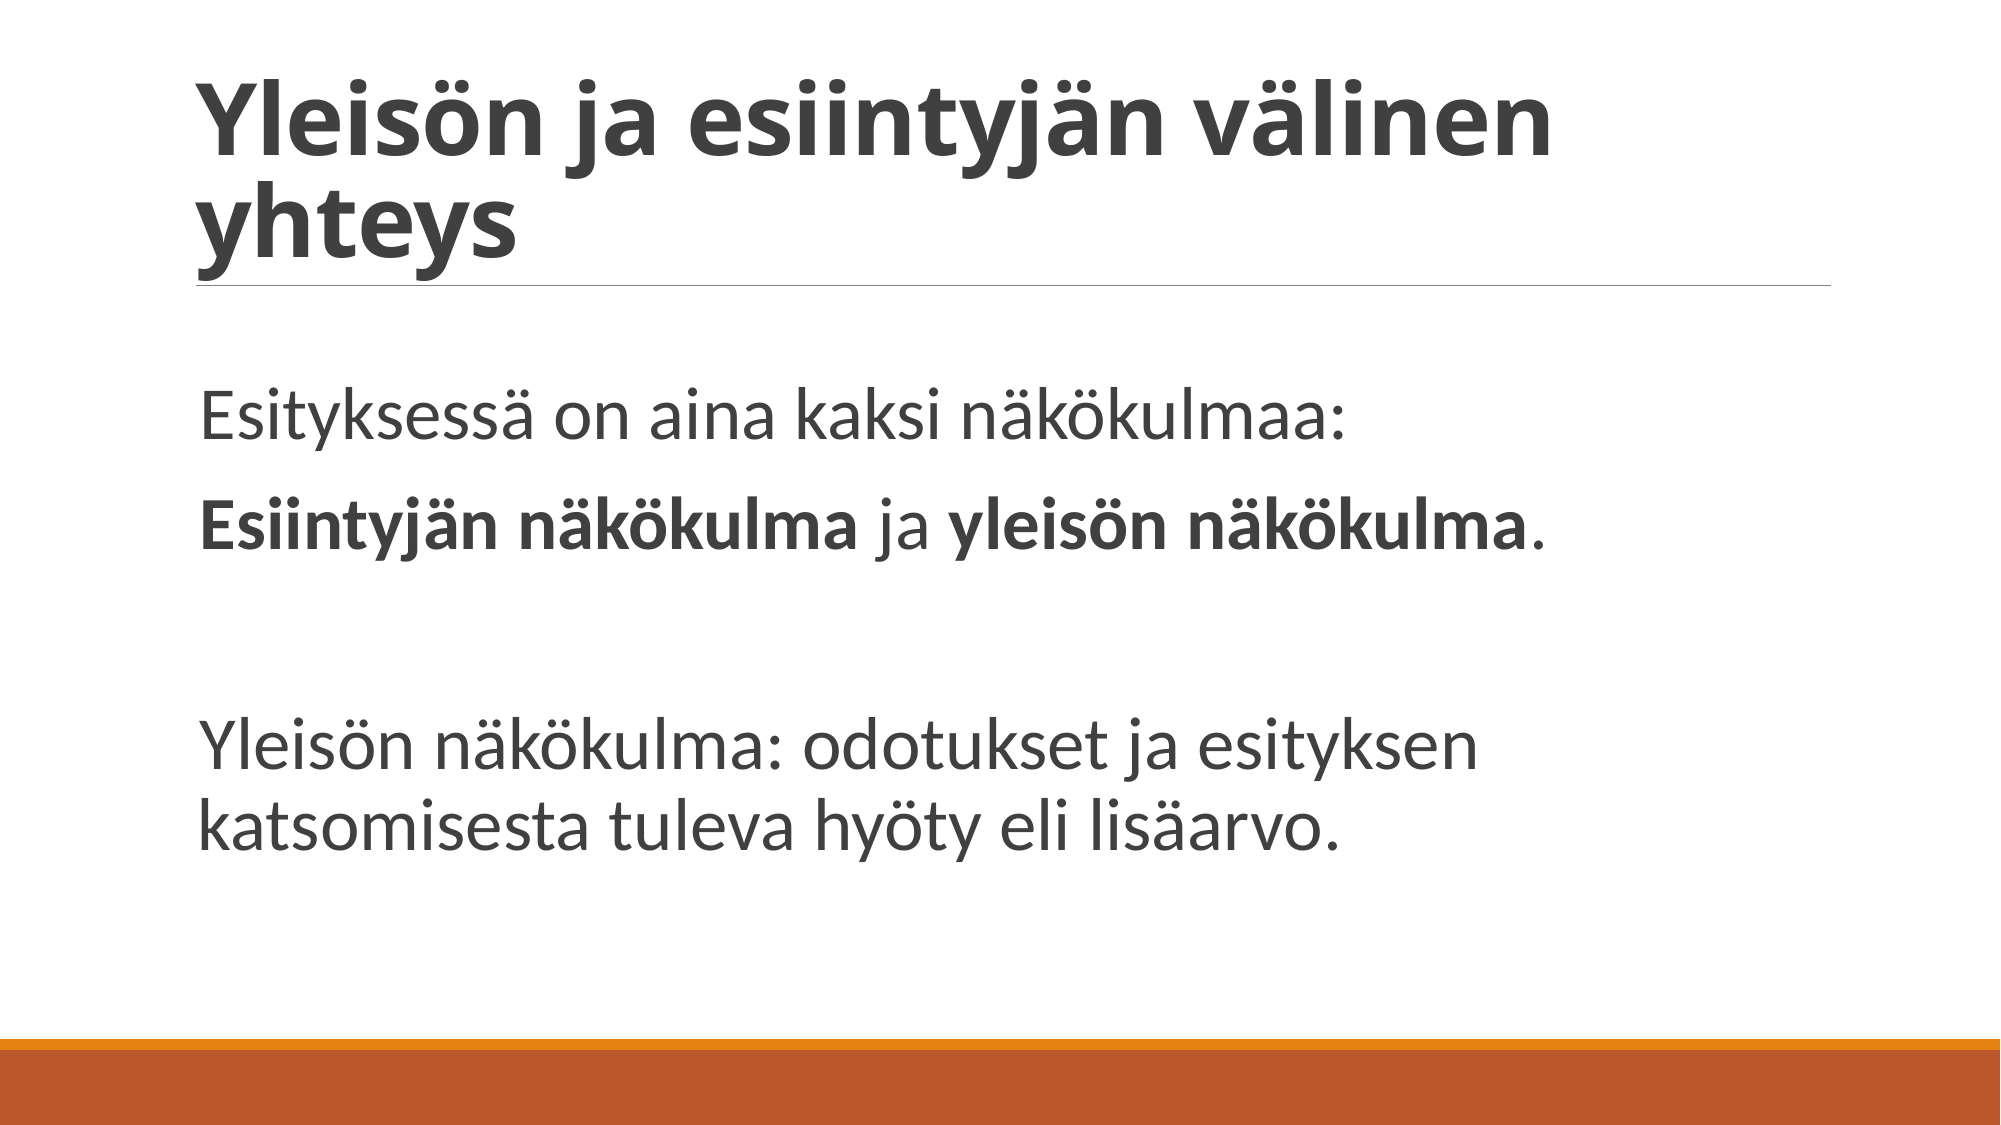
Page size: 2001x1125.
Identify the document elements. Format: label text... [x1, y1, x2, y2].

list Esityksessä on aina kaksi näkökulmaa: Esiintyjän näkökulma ja yleisön näkökulma. Yleisön näkökulma: odotukset ja esityksen katsomisesta tuleva hyöty eli lisäarvo. [182, 367, 1830, 963]
title Yleisön ja esiintyjän välinen yhteys [180, 47, 1830, 285]
